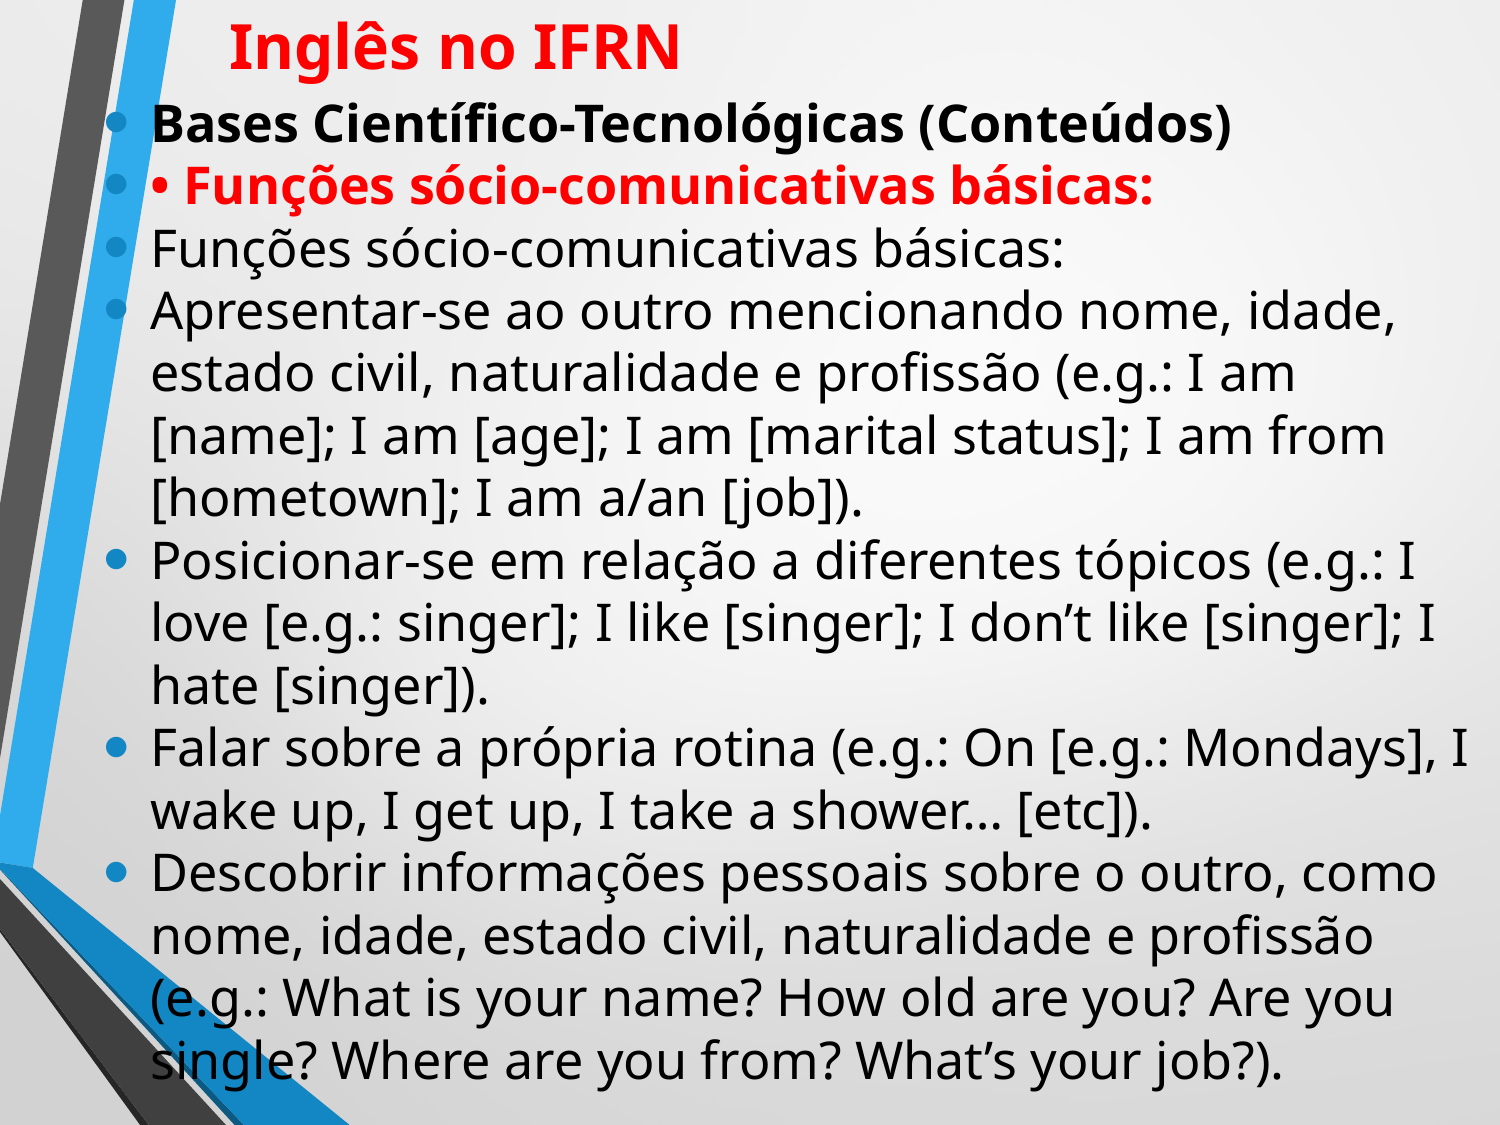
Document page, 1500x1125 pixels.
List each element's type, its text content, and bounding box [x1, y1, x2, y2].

title Inglês no IFRN [135, 0, 777, 91]
list Bases Científico-Tecnológicas (Conteúdos) • Funções sócio-comunicativas básicas: Funções sócio-comunicativas básicas: Apresentar-se ao outro mencionando nome, idade, estado civil, naturalidade e profissão (e.g.: I am [name]; I am [age]; I am [marital status]; I am from [hometown]; I am a/an [job]). Posicionar-se em relação a diferentes tópicos (e.g.: I love [e.g.: singer]; I like [singer]; I don’t like [singer]; I hate [singer]). Falar sobre a própria rotina (e.g.: On [e.g.: Mondays], I wake up, I get up, I take a shower… [etc]). Descobrir informações pessoais sobre o outro, como nome, idade, estado civil, naturalidade e profissão (e.g.: What is your name? How old are you? Are you single? Where are you from? What’s your job?). [88, 90, 1500, 1090]
